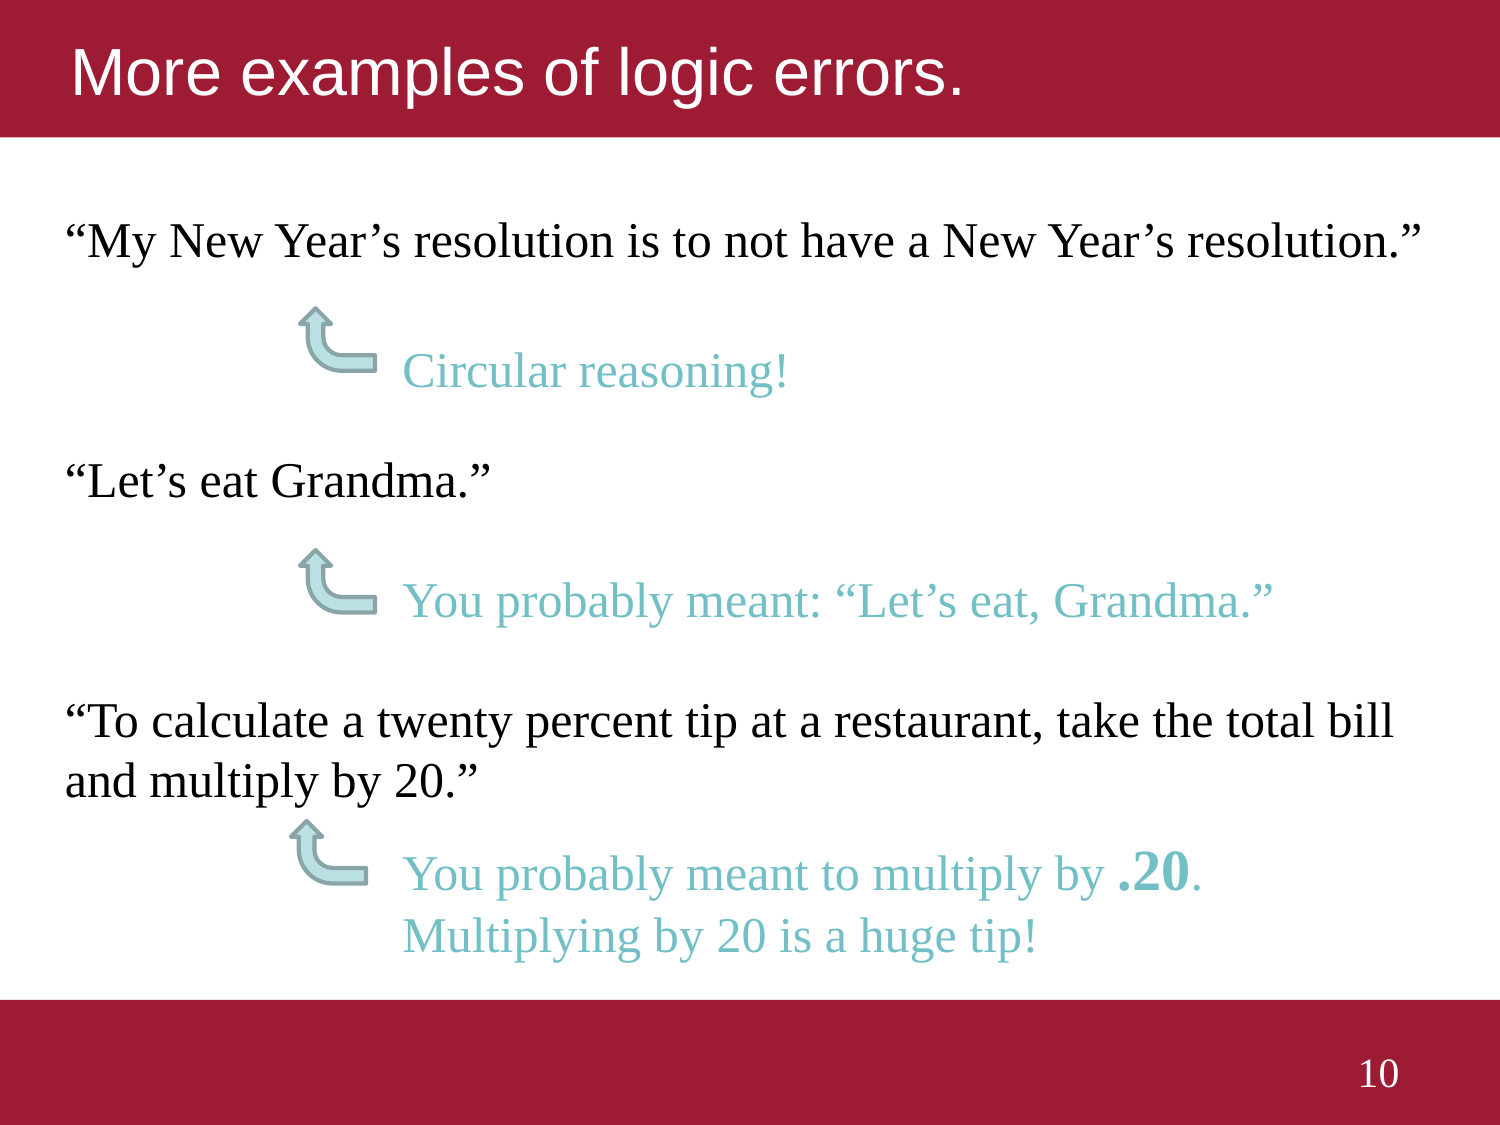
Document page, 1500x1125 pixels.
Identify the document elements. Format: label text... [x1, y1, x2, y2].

slide_number 10 [1074, 1038, 1426, 1089]
text_box Circular reasoning! [387, 329, 1300, 405]
text_box [298, 306, 378, 373]
text_box You probably meant to multiply by .20. Multiplying by 20 is a huge tip! [387, 824, 1375, 970]
text_box You probably meant: “Let’s eat, Grandma.” [387, 559, 1375, 635]
title More examples of logic errors. [0, 0, 1500, 138]
text_box “My New Year’s resolution is to not have a New Year’s resolution.” “Let’s eat Grandma.” “To calculate a twenty percent tip at a restaurant, take the total bill and multiply by 20.” [50, 199, 1450, 815]
text_box [298, 547, 378, 615]
text_box [289, 818, 369, 886]
